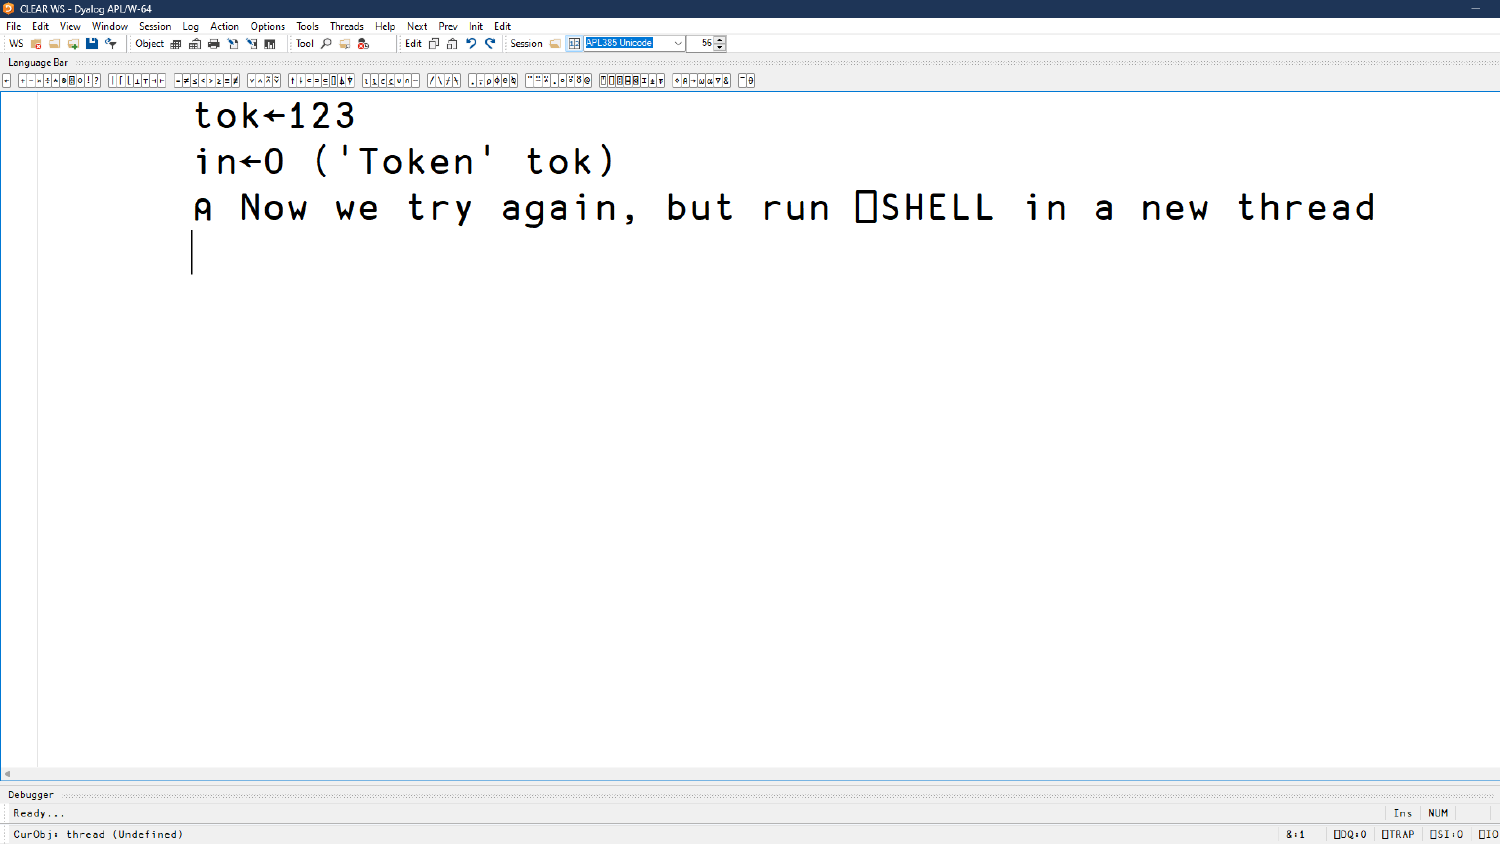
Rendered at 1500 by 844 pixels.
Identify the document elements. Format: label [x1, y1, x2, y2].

list [0, 0, 1500, 844]
